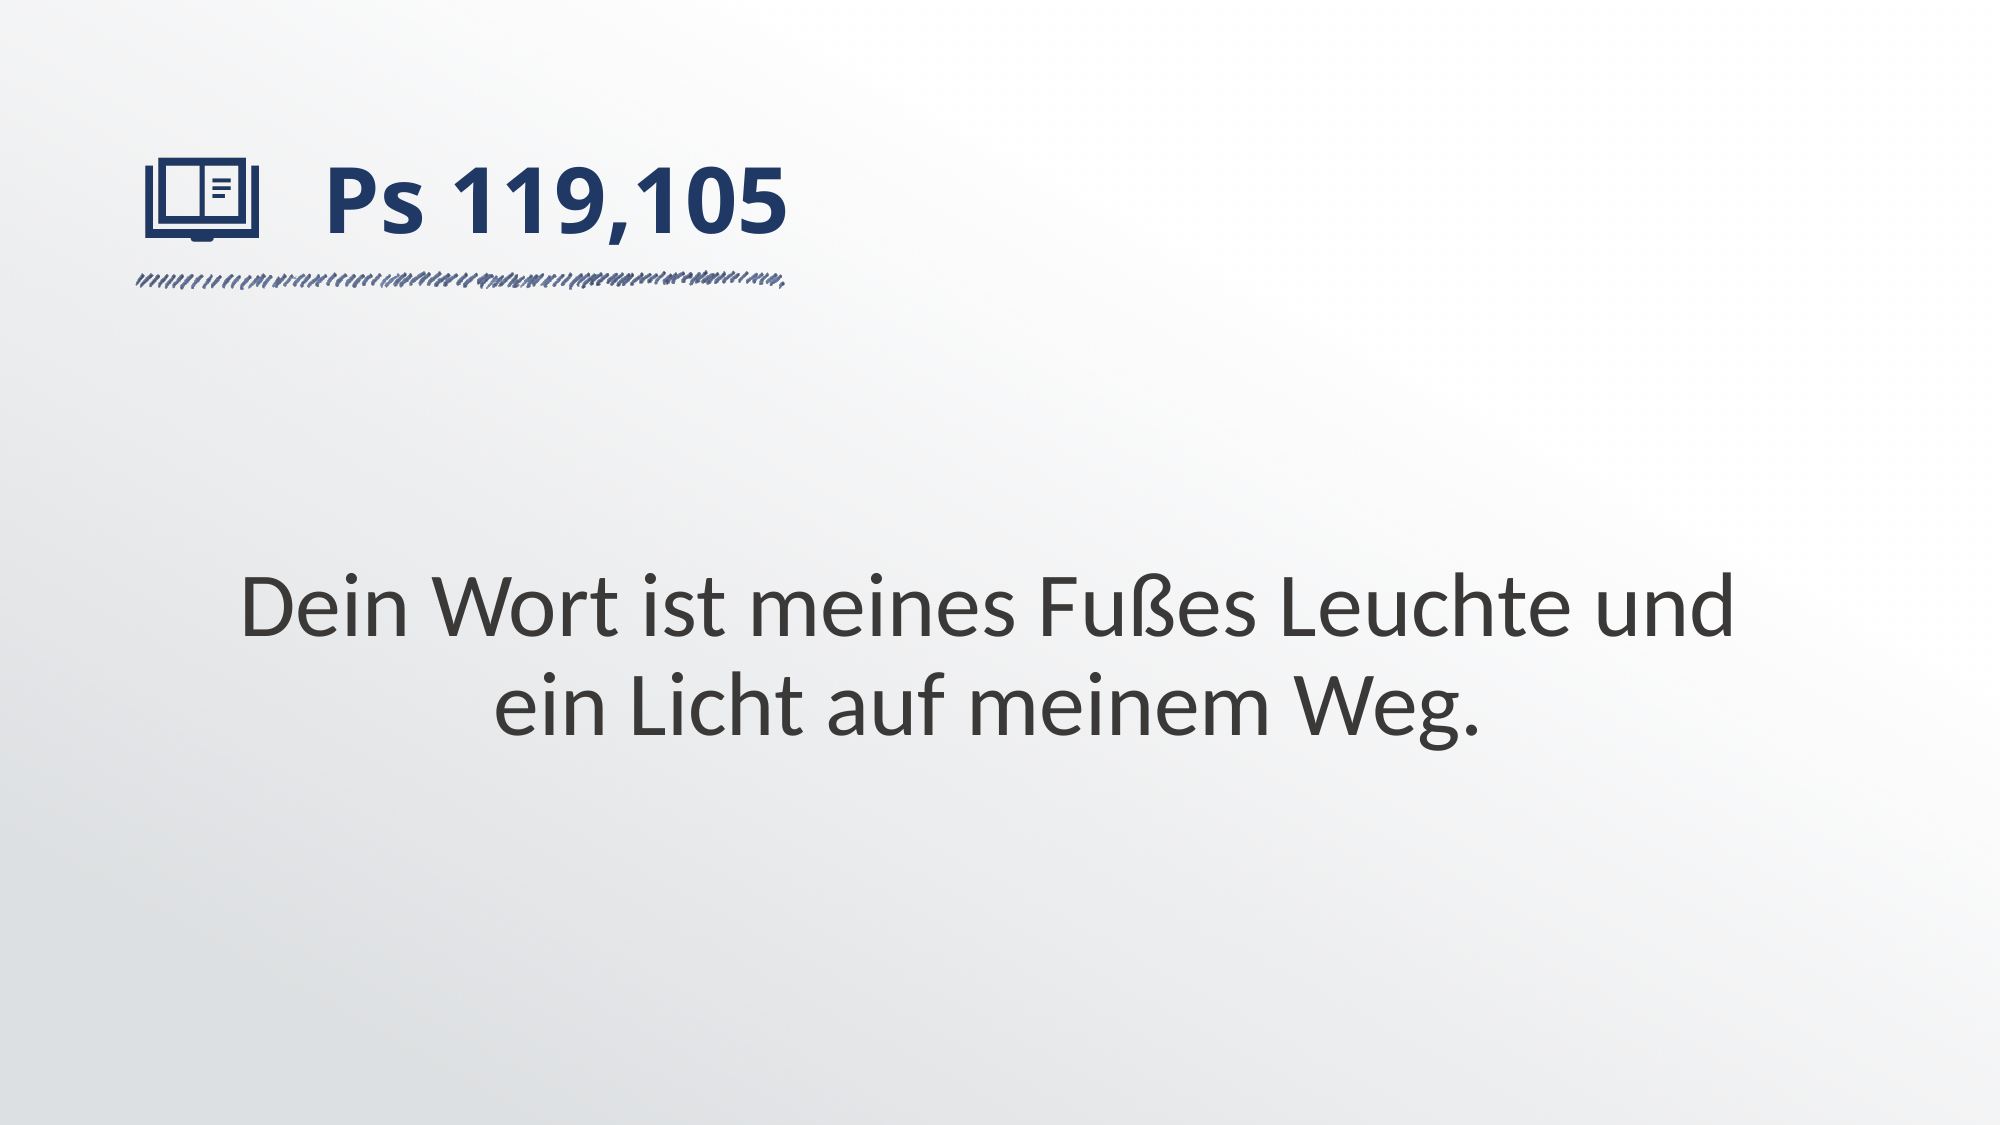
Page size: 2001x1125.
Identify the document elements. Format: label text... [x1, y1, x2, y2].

title Ps 119,105 [322, 59, 1860, 261]
picture [140, 137, 264, 261]
list Dein Wort ist meines Fußes Leuchte und ein Licht auf meinem Weg. [137, 299, 1863, 1014]
